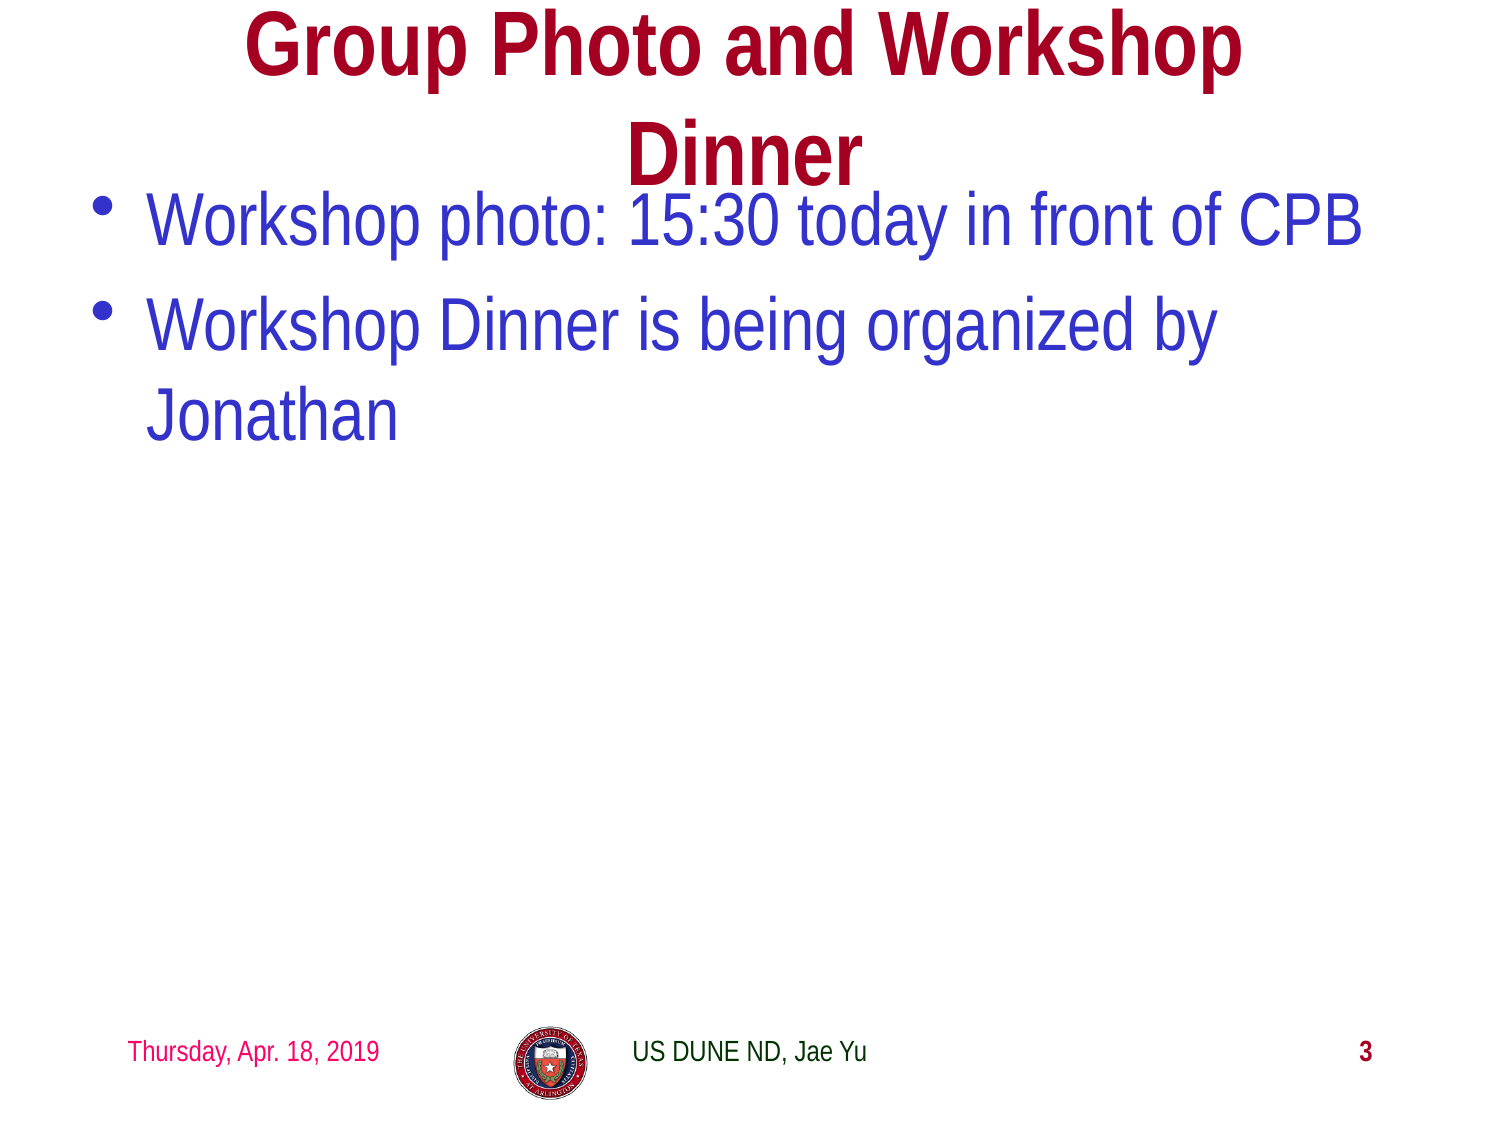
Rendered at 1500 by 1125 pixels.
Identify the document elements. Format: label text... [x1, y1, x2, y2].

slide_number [112, 1024, 426, 1101]
list Workshop photo: 15:30 today in front of CPB Workshop Dinner is being organized by Jonathan [74, 162, 1438, 938]
footer US DUNE ND, Jae Yu [512, 1024, 988, 1101]
slide_number 3 [1074, 1024, 1388, 1101]
title Group Photo and Workshop Dinner [99, 24, 1391, 162]
